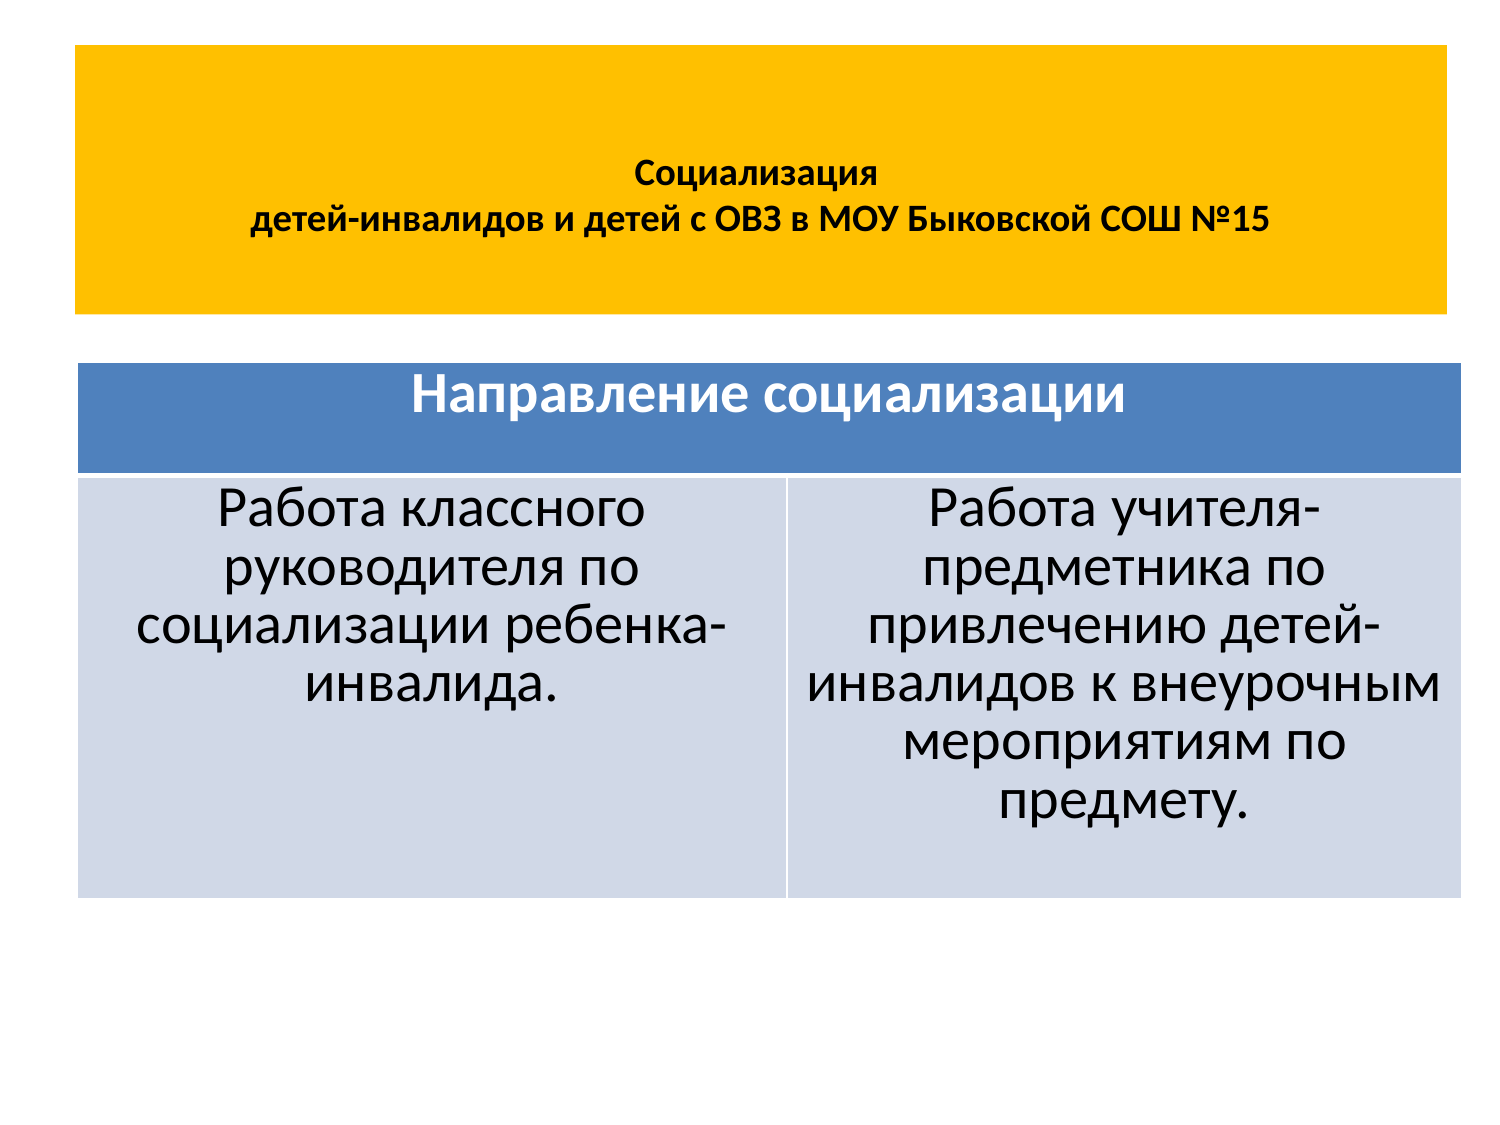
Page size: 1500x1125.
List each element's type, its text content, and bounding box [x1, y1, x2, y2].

table_cell Работа учителя-предметника по привлечению детей-инвалидов к внеурочным мероприятиям по предмету. [788, 478, 1461, 898]
title Социализация детей-инвалидов и детей с ОВЗ в МОУ Быковской СОШ №15 [75, 45, 1447, 315]
table_cell Работа классного руководителя по социализации ребенка-инвалида. [78, 478, 786, 898]
table_header Направление социализации [78, 363, 1461, 473]
